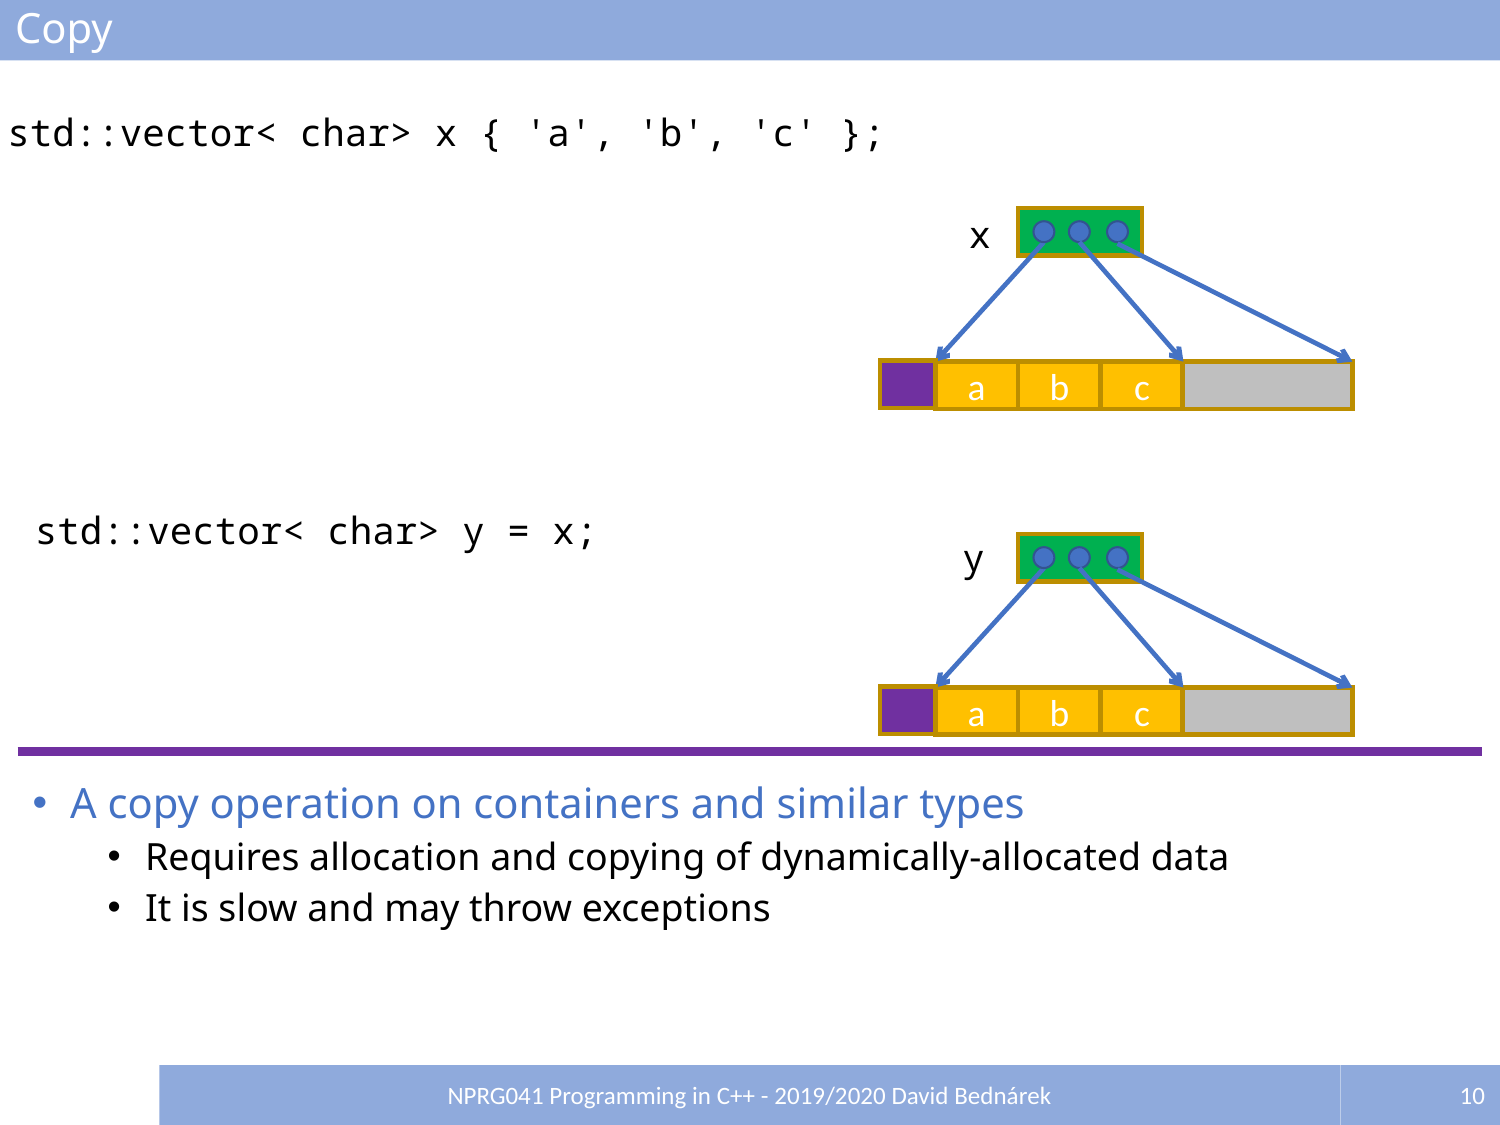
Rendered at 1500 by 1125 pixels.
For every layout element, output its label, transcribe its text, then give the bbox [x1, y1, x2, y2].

text_box [879, 360, 936, 409]
text_box b [1017, 361, 1100, 410]
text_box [1117, 243, 1353, 362]
list A copy operation on containers and similar types Requires allocation and copying of dynamically-allocated data It is slow and may throw exceptions [17, 775, 1483, 1059]
text_box c [1100, 688, 1182, 736]
text_box [1067, 220, 1091, 243]
text_box a [934, 688, 1017, 736]
title Copy [0, 0, 1500, 61]
text_box [1032, 546, 1056, 570]
text_box [1017, 533, 1143, 582]
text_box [935, 242, 1044, 362]
text_box [1182, 362, 1353, 410]
text_box b [1017, 687, 1100, 736]
text_box std::vector< char> y = x; [20, 499, 613, 560]
text_box y [947, 527, 1000, 568]
text_box [1106, 220, 1129, 242]
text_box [935, 568, 1044, 688]
text_box [1017, 207, 1143, 256]
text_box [1079, 568, 1184, 688]
text_box [1067, 546, 1091, 569]
text_box a [934, 362, 1017, 410]
slide_number 10 [1341, 1065, 1500, 1125]
text_box c [1100, 362, 1182, 410]
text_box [1079, 242, 1184, 362]
text_box [879, 686, 936, 735]
text_box std::vector< char> x { 'a', 'b', 'c' }; [0, 101, 900, 162]
text_box [1182, 688, 1353, 736]
text_box [1032, 220, 1056, 244]
footer NPRG041 Programming in C++ - 2019/2020 David Bednárek [159, 1065, 1341, 1125]
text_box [1117, 569, 1353, 688]
text_box [1106, 546, 1129, 568]
text_box x [954, 204, 1007, 242]
